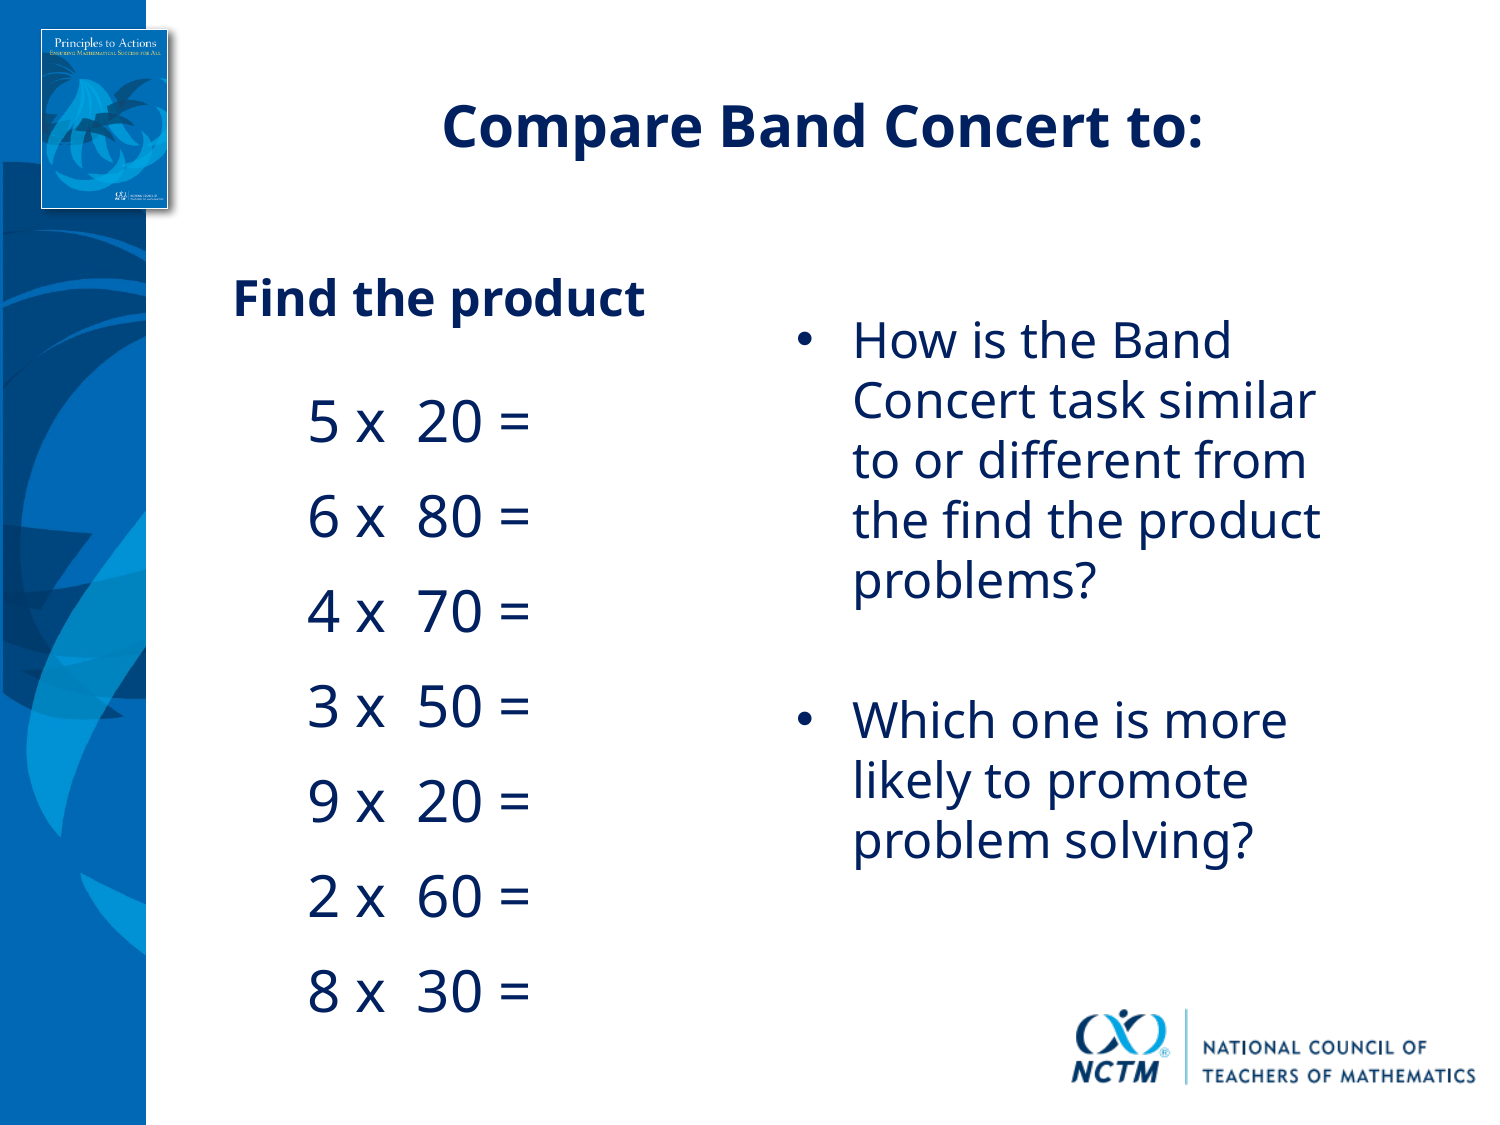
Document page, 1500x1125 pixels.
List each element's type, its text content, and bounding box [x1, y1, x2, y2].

text_box Compare Band Concert to: [170, 29, 1500, 218]
text_box Find the product 5 x 20 = 6 x 80 = 4 x 70 = 3 x 50 = 9 x 20 = 2 x 60 = 8 x 30 = [217, 259, 782, 947]
text_box How is the Band Concert task similar to or different from the find the product problems? Which one is more likely to promote problem solving? [781, 301, 1389, 1044]
picture [0, 0, 168, 1125]
